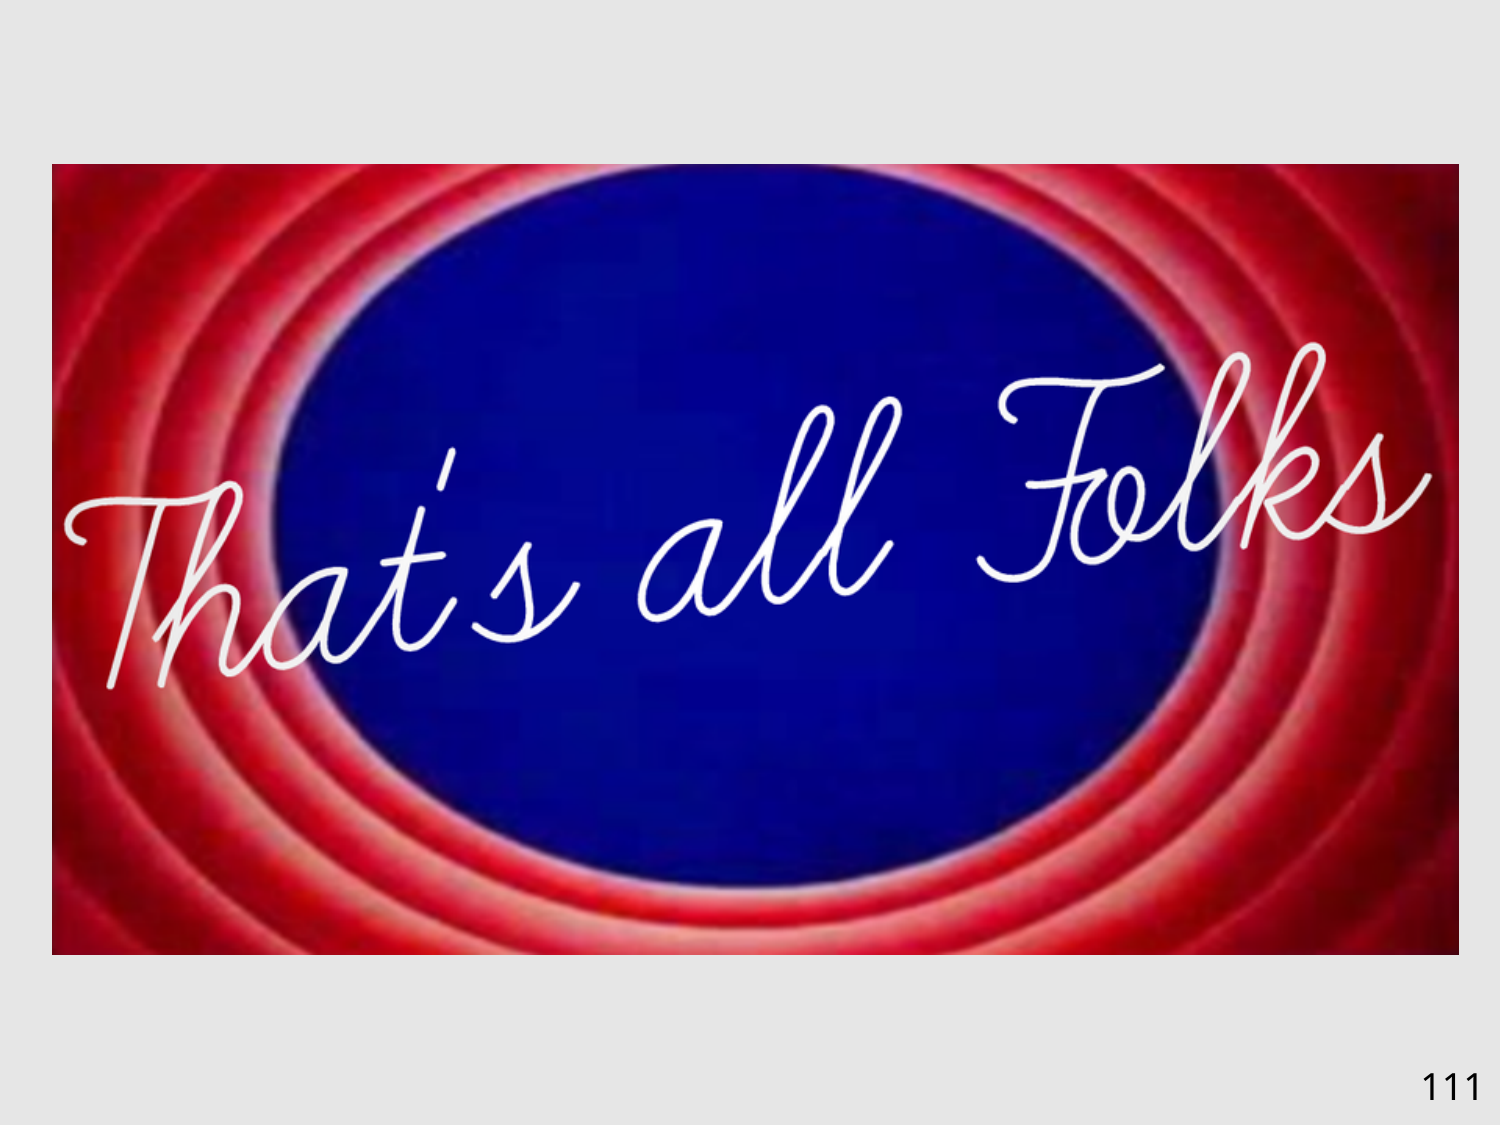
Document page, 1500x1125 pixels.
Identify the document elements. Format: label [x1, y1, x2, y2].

slide_number [1187, 1055, 1500, 1102]
picture [51, 163, 1459, 956]
